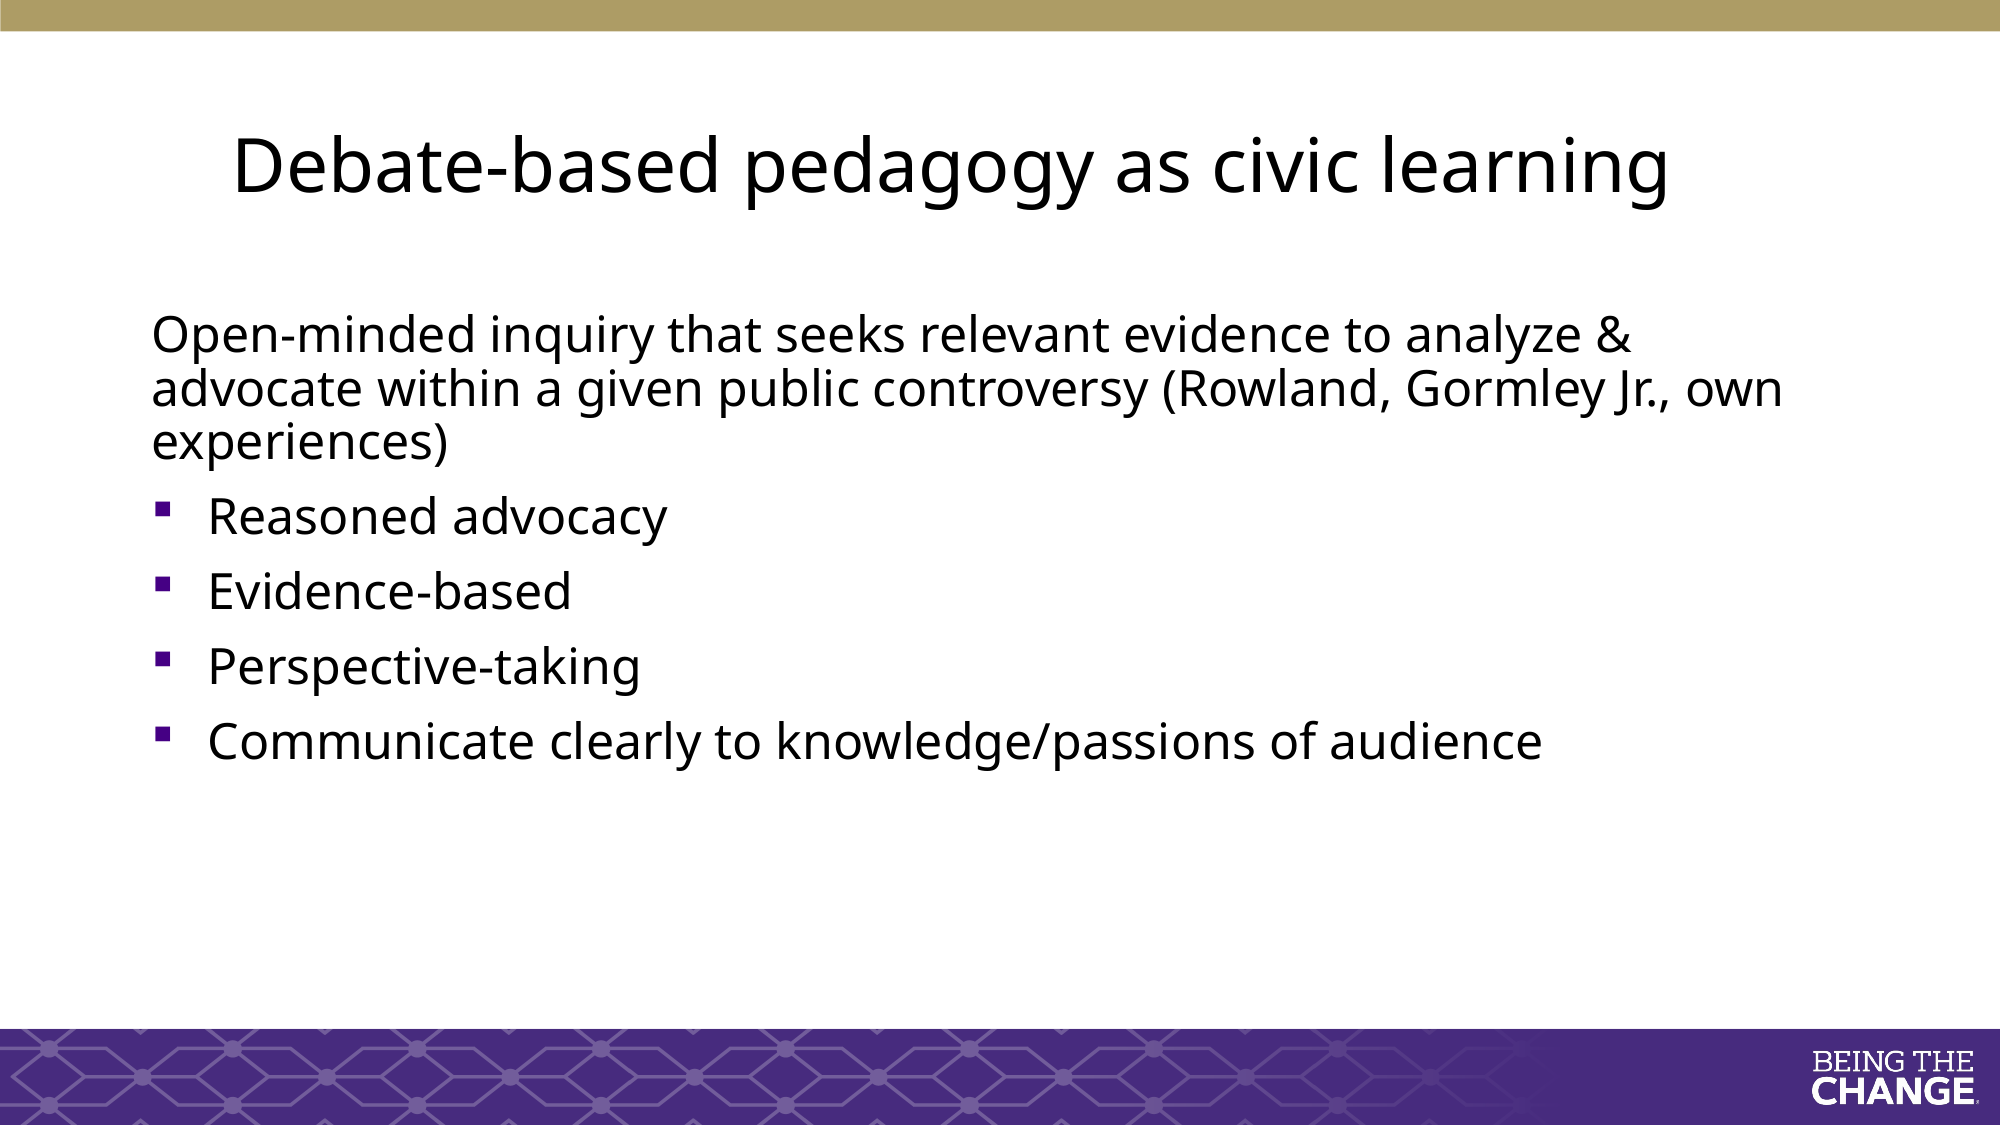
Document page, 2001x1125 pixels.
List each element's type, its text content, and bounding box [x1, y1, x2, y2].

picture [0, 495, 2000, 1125]
title Debate-based pedagogy as civic learning [216, 59, 1942, 278]
list Open-minded inquiry that seeks relevant evidence to analyze & advocate within a given public controversy (Rowland, Gormley Jr., own experiences) Reasoned advocacy Evidence-based Perspective-taking Communicate clearly to knowledge/passions of audience [136, 301, 1863, 1001]
